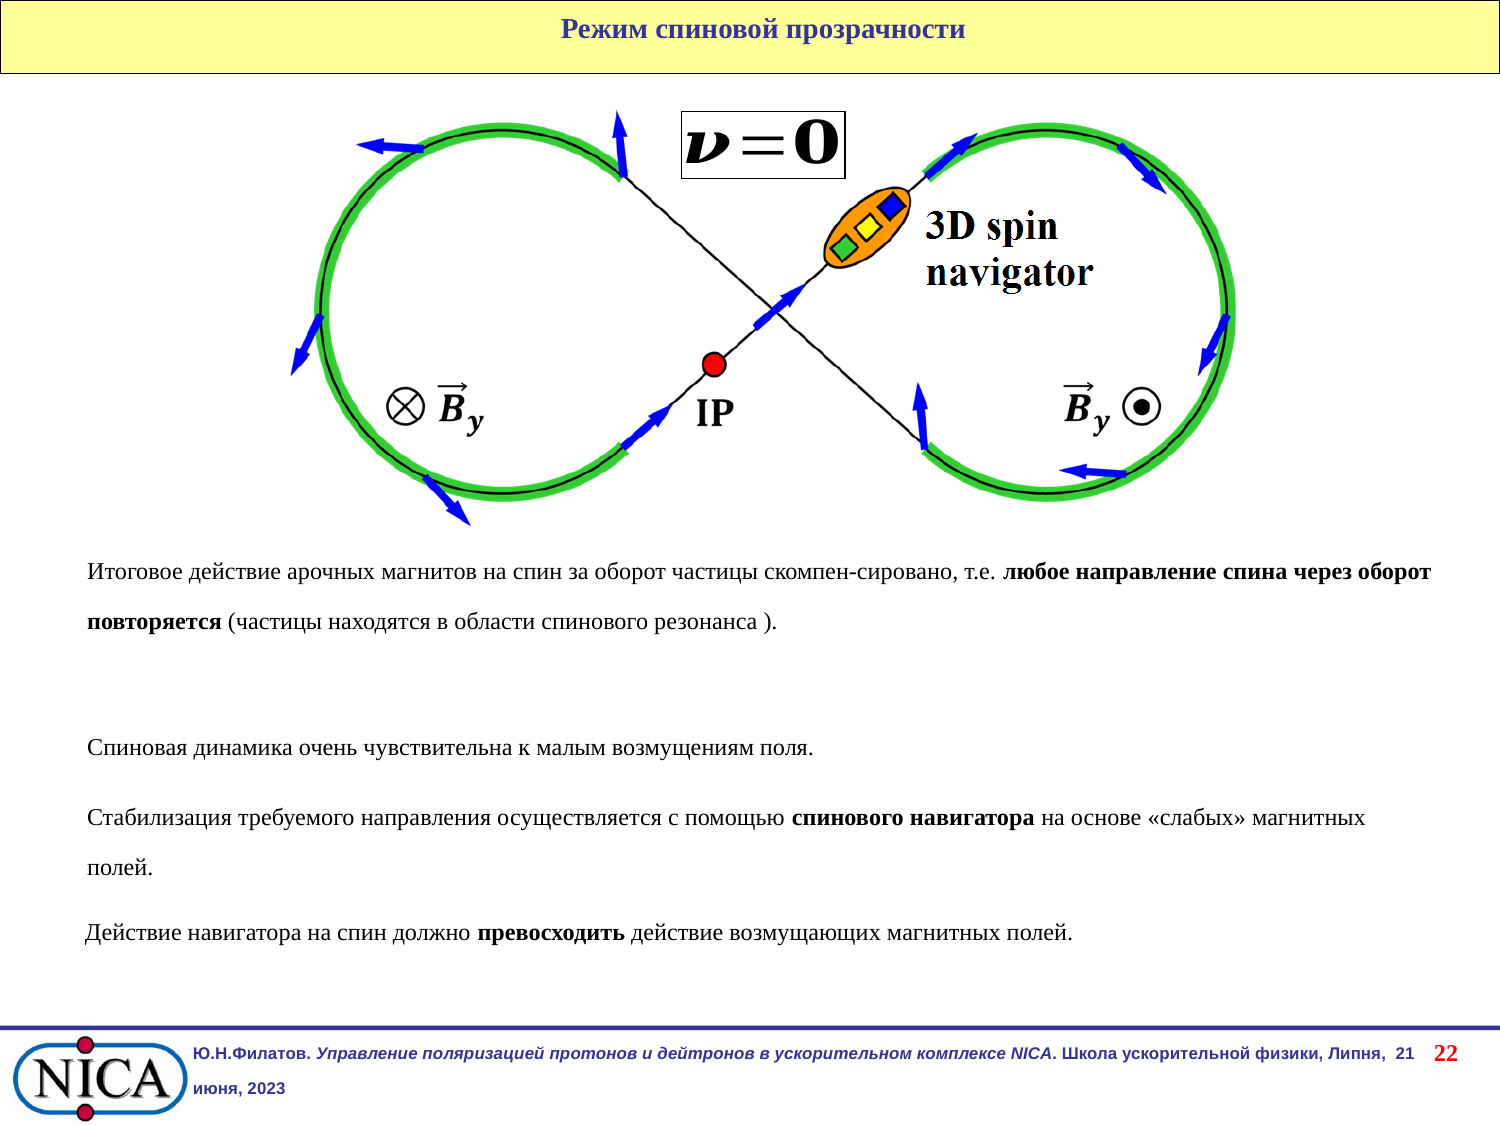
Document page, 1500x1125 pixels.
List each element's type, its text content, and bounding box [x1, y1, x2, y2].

text_box Действие навигатора на спин должно превосходить действие возмущающих магнитных полей. [70, 903, 1382, 969]
slide_number 22 [1074, 1028, 1474, 1103]
text_box Спиновая динамика очень чувствительна к малым возмущениям поля. [72, 718, 1384, 784]
picture [10, 1031, 190, 1125]
picture [290, 101, 1236, 526]
text_box Ю.Н.Филатов. Управление поляризацией протонов и дейтронов в ускорительном комплексе NICA. Школа ускорительной физики, Липня, 21 июня, 2023 [190, 1031, 1441, 1116]
text_box [0, 0, 1500, 74]
text_box Режим спиновой прозрачности [27, 0, 1500, 71]
text_box Стабилизация требуемого направления осуществляется с помощью спинового навигатора на основе «слабых» магнитных полей. [72, 788, 1384, 904]
